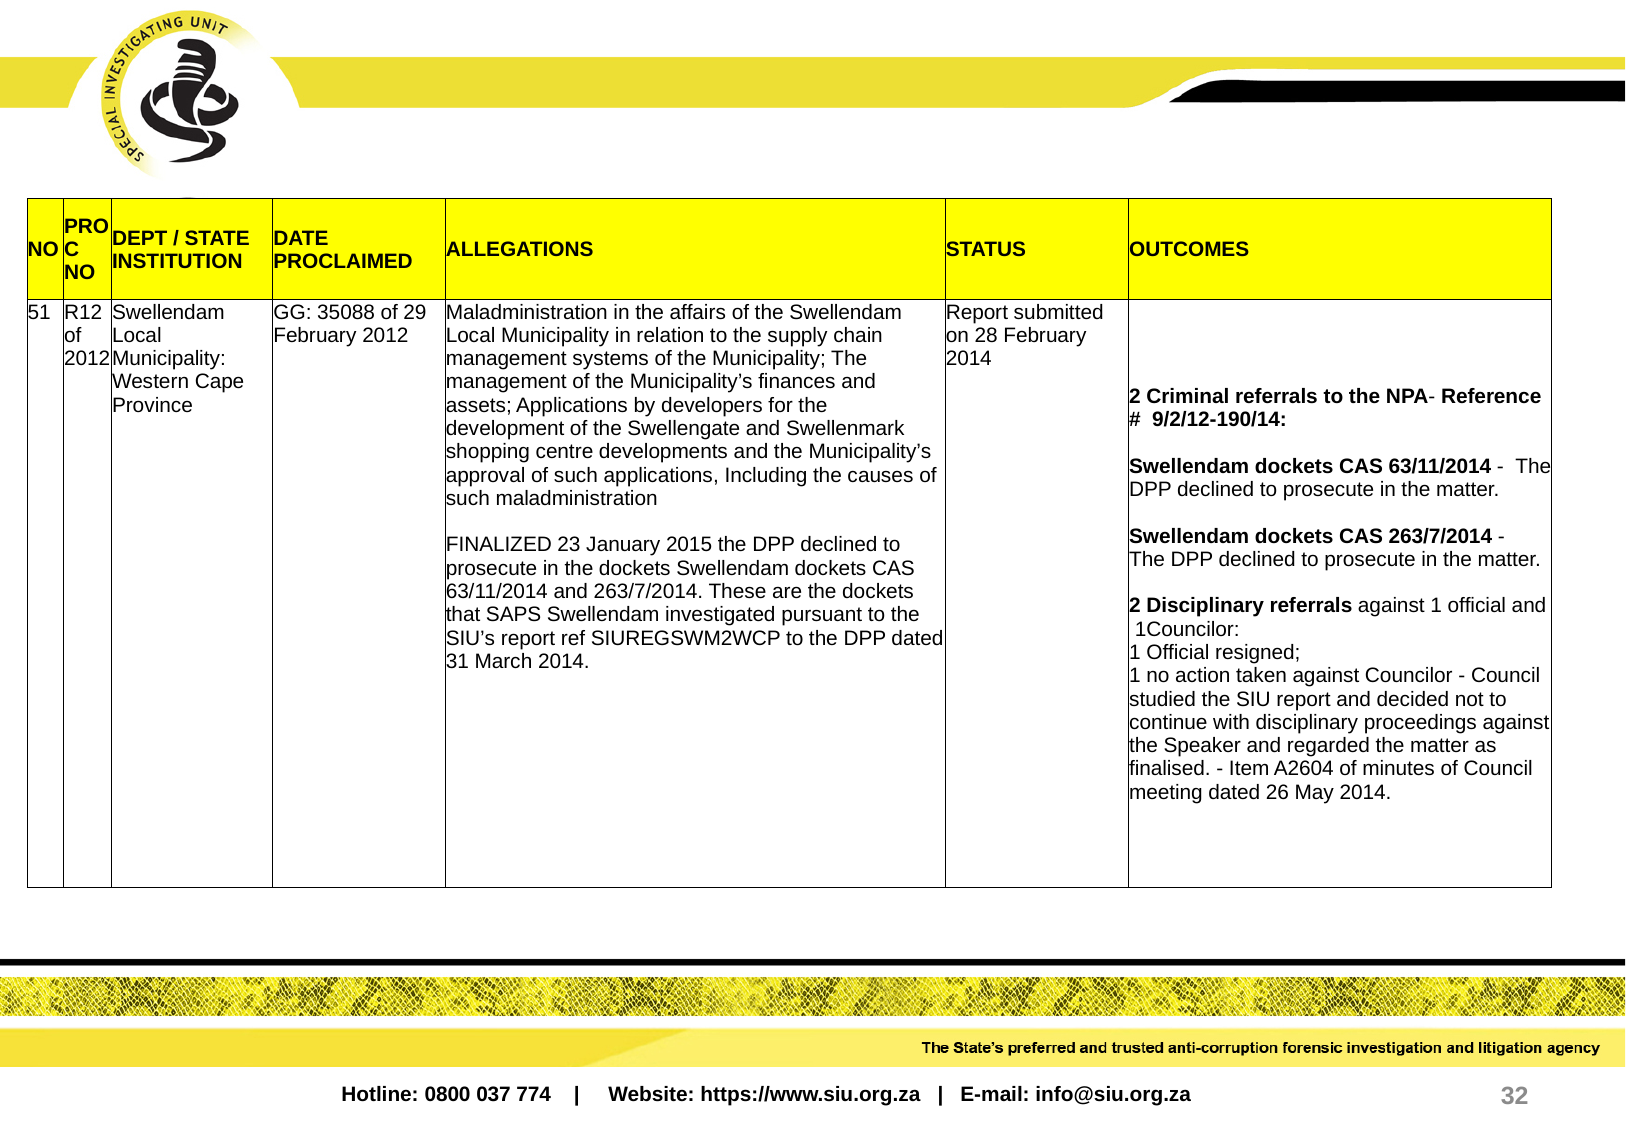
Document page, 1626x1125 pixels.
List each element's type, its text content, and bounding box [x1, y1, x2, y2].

table_cell 2 Criminal referrals to the NPA- Reference # 9/2/12-190/14: Swellendam dockets CAS 63/11/2014 - The DPP declined to prosecute in the matter. Swellendam dockets CAS 263/7/2014 - The DPP declined to prosecute in the matter. 2 Disciplinary referrals against 1 official and 1Councilor: 1 Official resigned; 1 no action taken against Councilor - Council studied the SIU report and decided not to continue with disciplinary proceedings against the Speaker and regarded the matter as finalised. - Item A2604 of minutes of Council meeting dated 26 May 2014. [1129, 300, 1551, 887]
slide_number 32 [1441, 1064, 1544, 1125]
table_cell GG: 35088 of 29 February 2012 [273, 300, 445, 887]
table_header OUTCOMES [1129, 199, 1551, 299]
table_header NO [28, 199, 63, 299]
table_header DEPT / STATE INSTITUTION [112, 199, 272, 299]
picture [0, 0, 1626, 1125]
table_header PROC NO [64, 199, 111, 299]
table_cell R12 of 2012 [64, 300, 111, 887]
text_box Hotline: 0800 037 774 | Website: https://www.siu.org.za | E-mail: info@siu.org.za [326, 1072, 1232, 1113]
table_cell Swellendam Local Municipality: Western Cape Province [112, 300, 272, 887]
table_header DATE PROCLAIMED [273, 199, 445, 299]
table_cell 51 [28, 300, 63, 887]
table_cell Maladministration in the affairs of the Swellendam Local Municipality in relation to the supply chain management systems of the Municipality; The management of the Municipality’s finances and assets; Applications by developers for the development of the Swellengate and Swellenmark shopping centre developments and the Municipality’s approval of such applications, Including the causes of such maladministration FINALIZED 23 January 2015 the DPP declined to prosecute in the dockets Swellendam dockets CAS 63/11/2014 and 263/7/2014. These are the dockets that SAPS Swellendam investigated pursuant to the SIU’s report ref SIUREGSWM2WCP to the DPP dated 31 March 2014. [446, 300, 945, 887]
table_header ALLEGATIONS [446, 199, 945, 299]
table_header STATUS [946, 199, 1128, 299]
table_cell Report submitted on 28 February 2014 [946, 300, 1128, 887]
